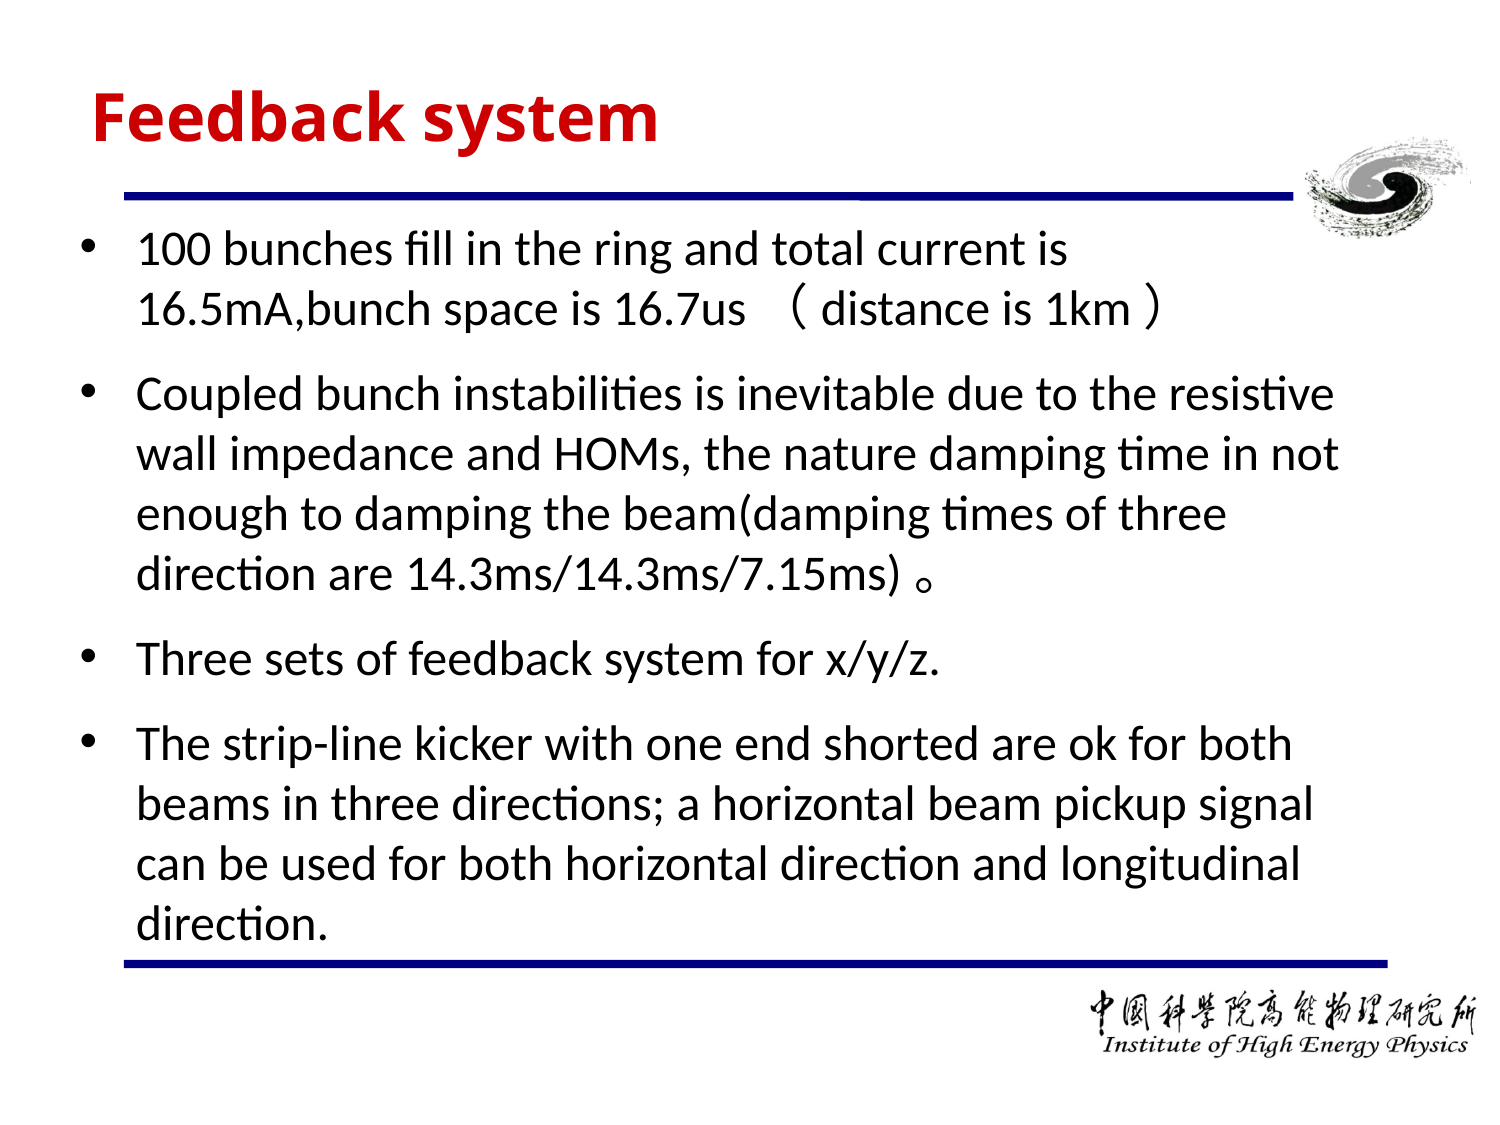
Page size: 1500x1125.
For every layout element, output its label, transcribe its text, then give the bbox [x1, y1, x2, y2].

title Feedback system [75, 45, 1425, 185]
picture [1305, 132, 1471, 244]
picture [1080, 983, 1482, 1059]
text_box 100 bunches fill in the ring and total current is 16.5mA,bunch space is 16.7us（distance is 1km） Coupled bunch instabilities is inevitable due to the resistive wall impedance and HOMs, the nature damping time in not enough to damping the beam(damping times of three direction are 14.3ms/14.3ms/7.15ms)。 Three sets of feedback system for x/y/z. The strip-line kicker with one end shorted are ok for both beams in three directions; a horizontal beam pickup signal can be used for both horizontal direction and longitudinal direction. [64, 208, 1376, 958]
